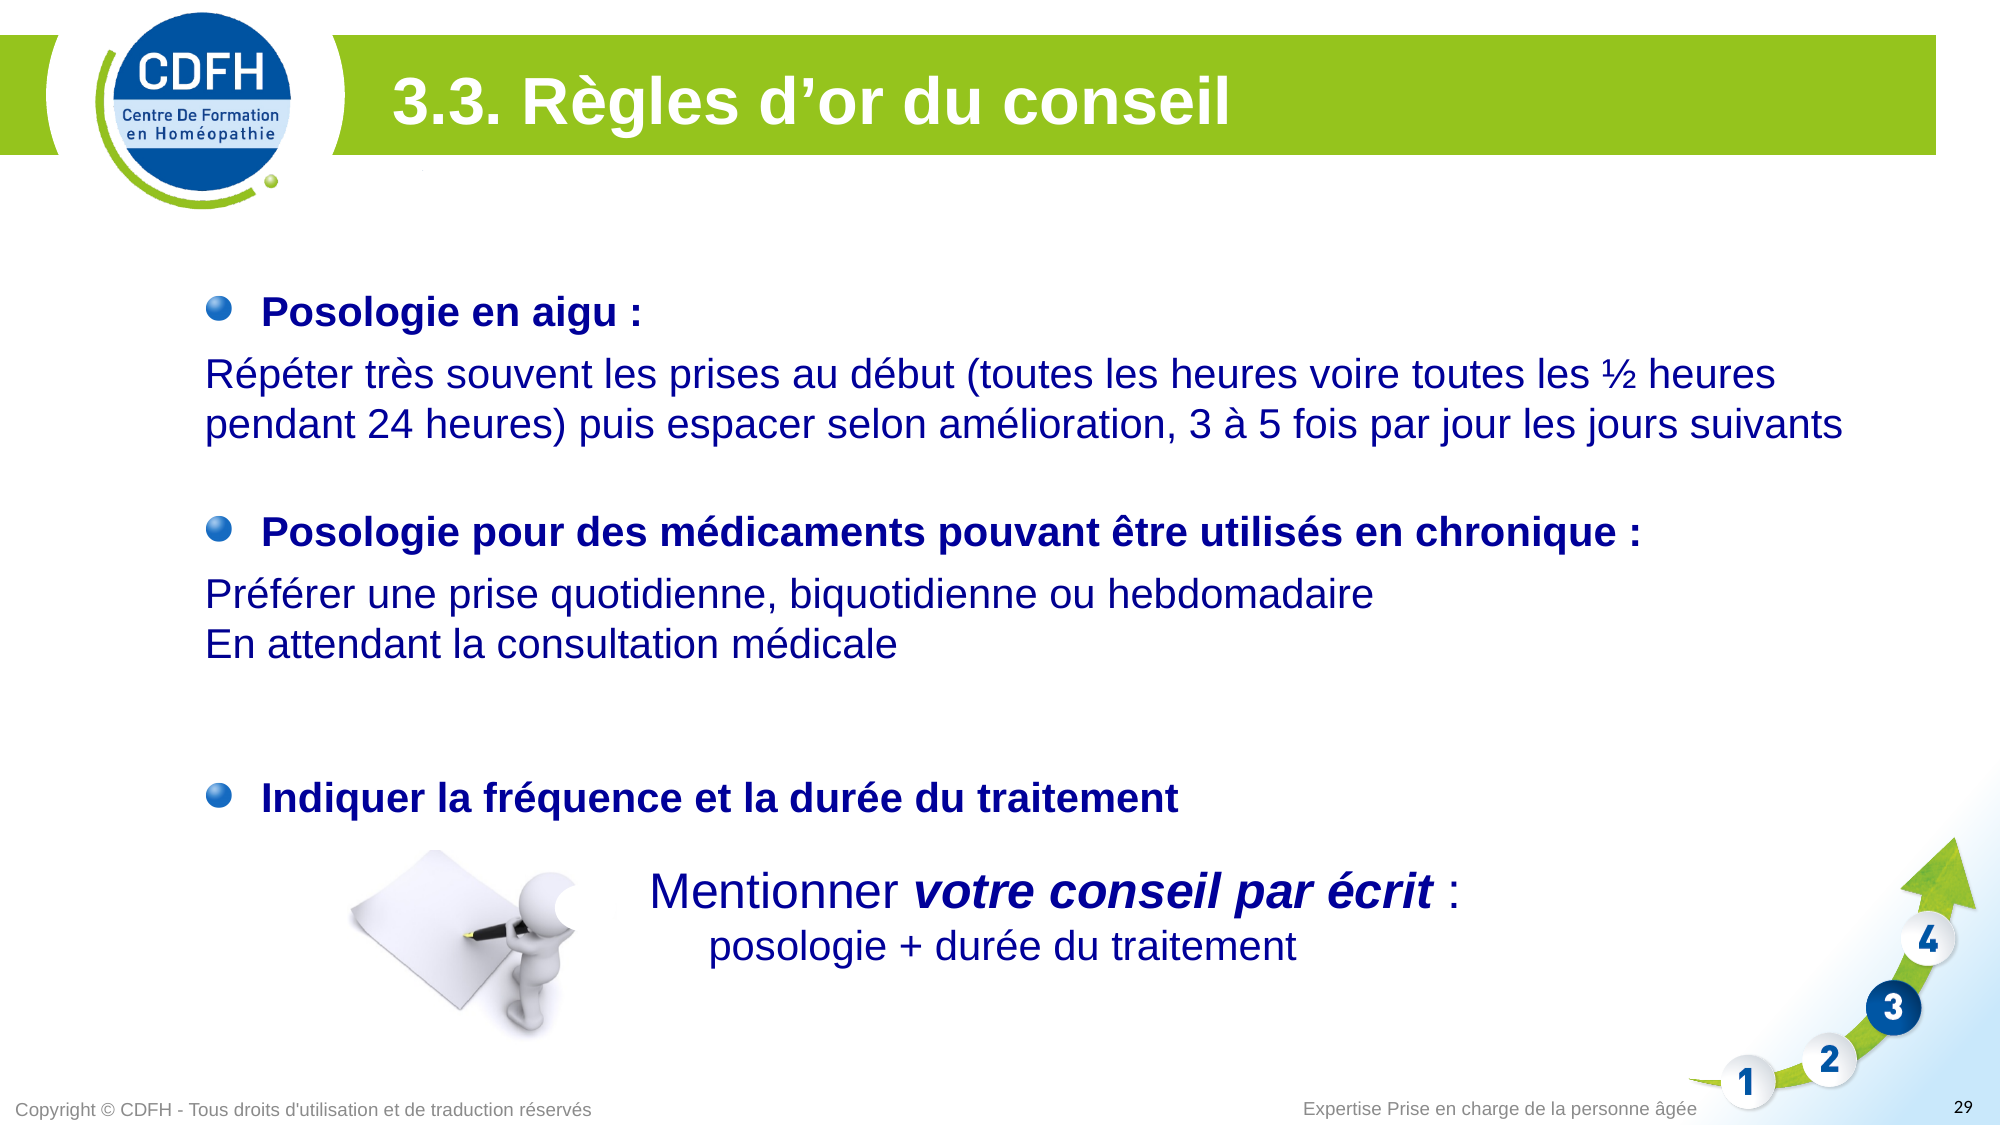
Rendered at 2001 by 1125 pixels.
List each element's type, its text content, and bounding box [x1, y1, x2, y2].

text_box 3.3. Règles d’or du conseil [377, 59, 1535, 153]
list Posologie en aigu : Répéter très souvent les prises au début (toutes les heures voire toutes les ½ heures pendant 24 heures) puis espacer selon amélioration, 3 à 5 fois par jour les jours suivants Posologie pour des médicaments pouvant être utilisés en chronique : Préférer une prise quotidienne, biquotidienne ou hebdomadaire En attendant la consultation médicale Indiquer la fréquence et la durée du traitement [115, 277, 1902, 1025]
picture [1, 0, 2000, 1125]
text_box Mentionner votre conseil par écrit : posologie + durée du traitement [634, 850, 1931, 976]
